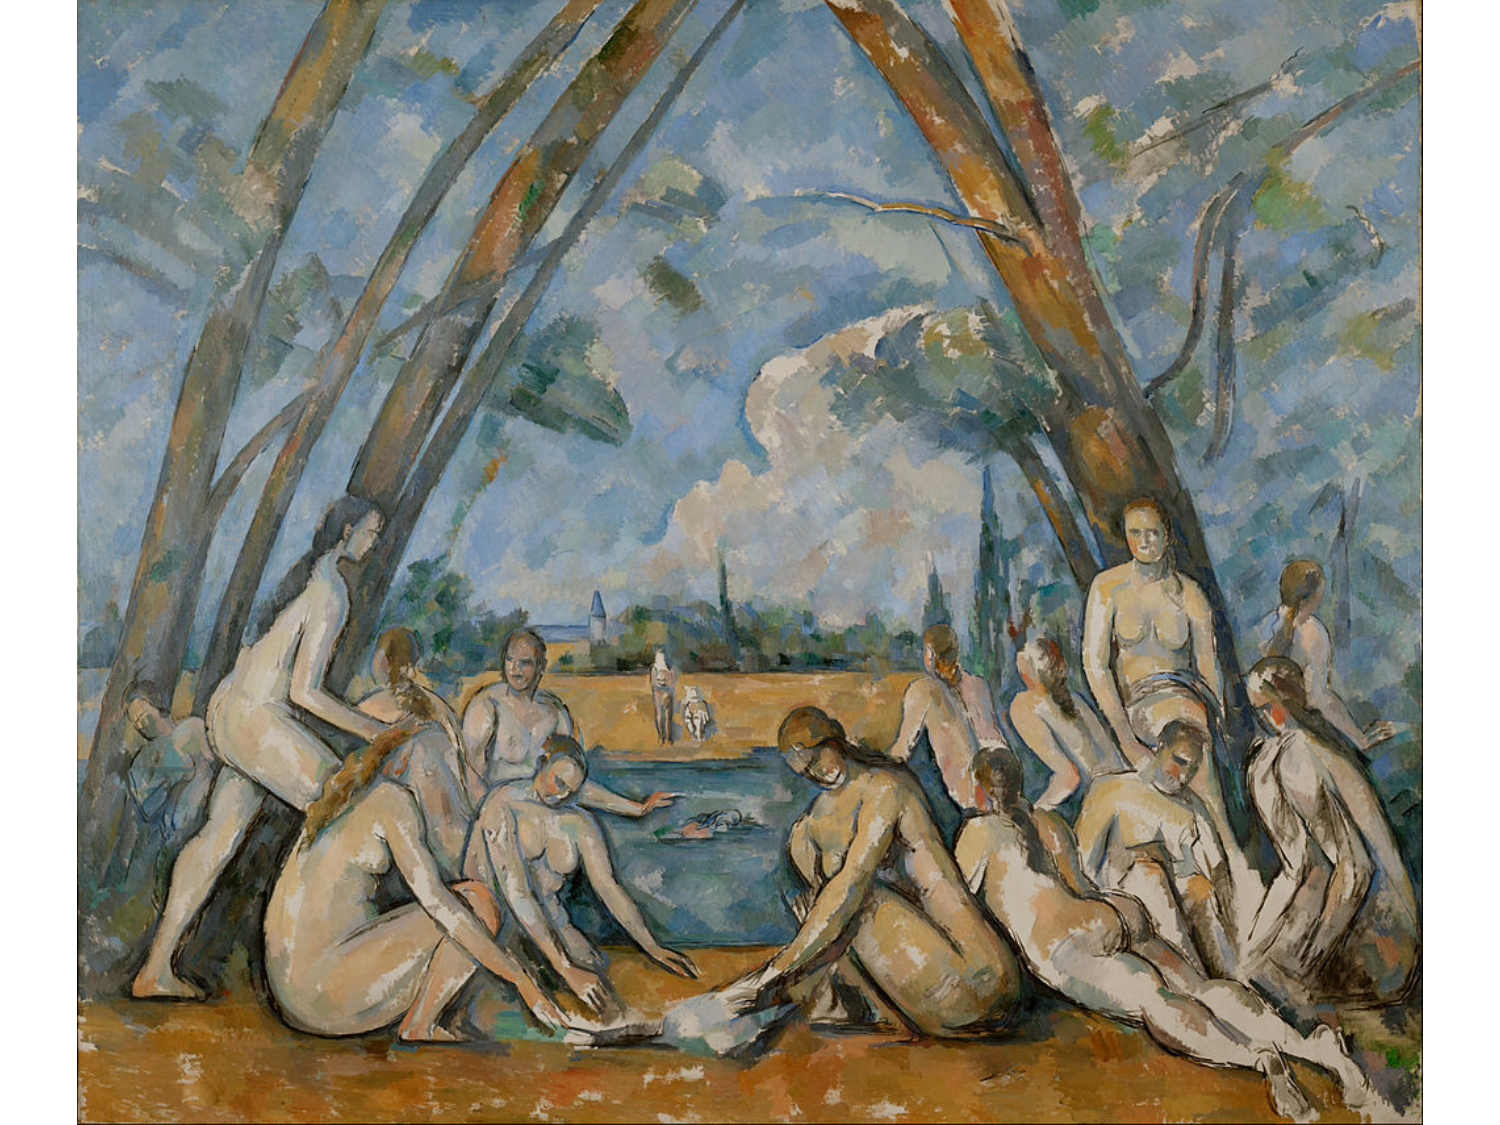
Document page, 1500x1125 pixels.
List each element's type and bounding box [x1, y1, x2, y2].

picture [76, 0, 1424, 1125]
